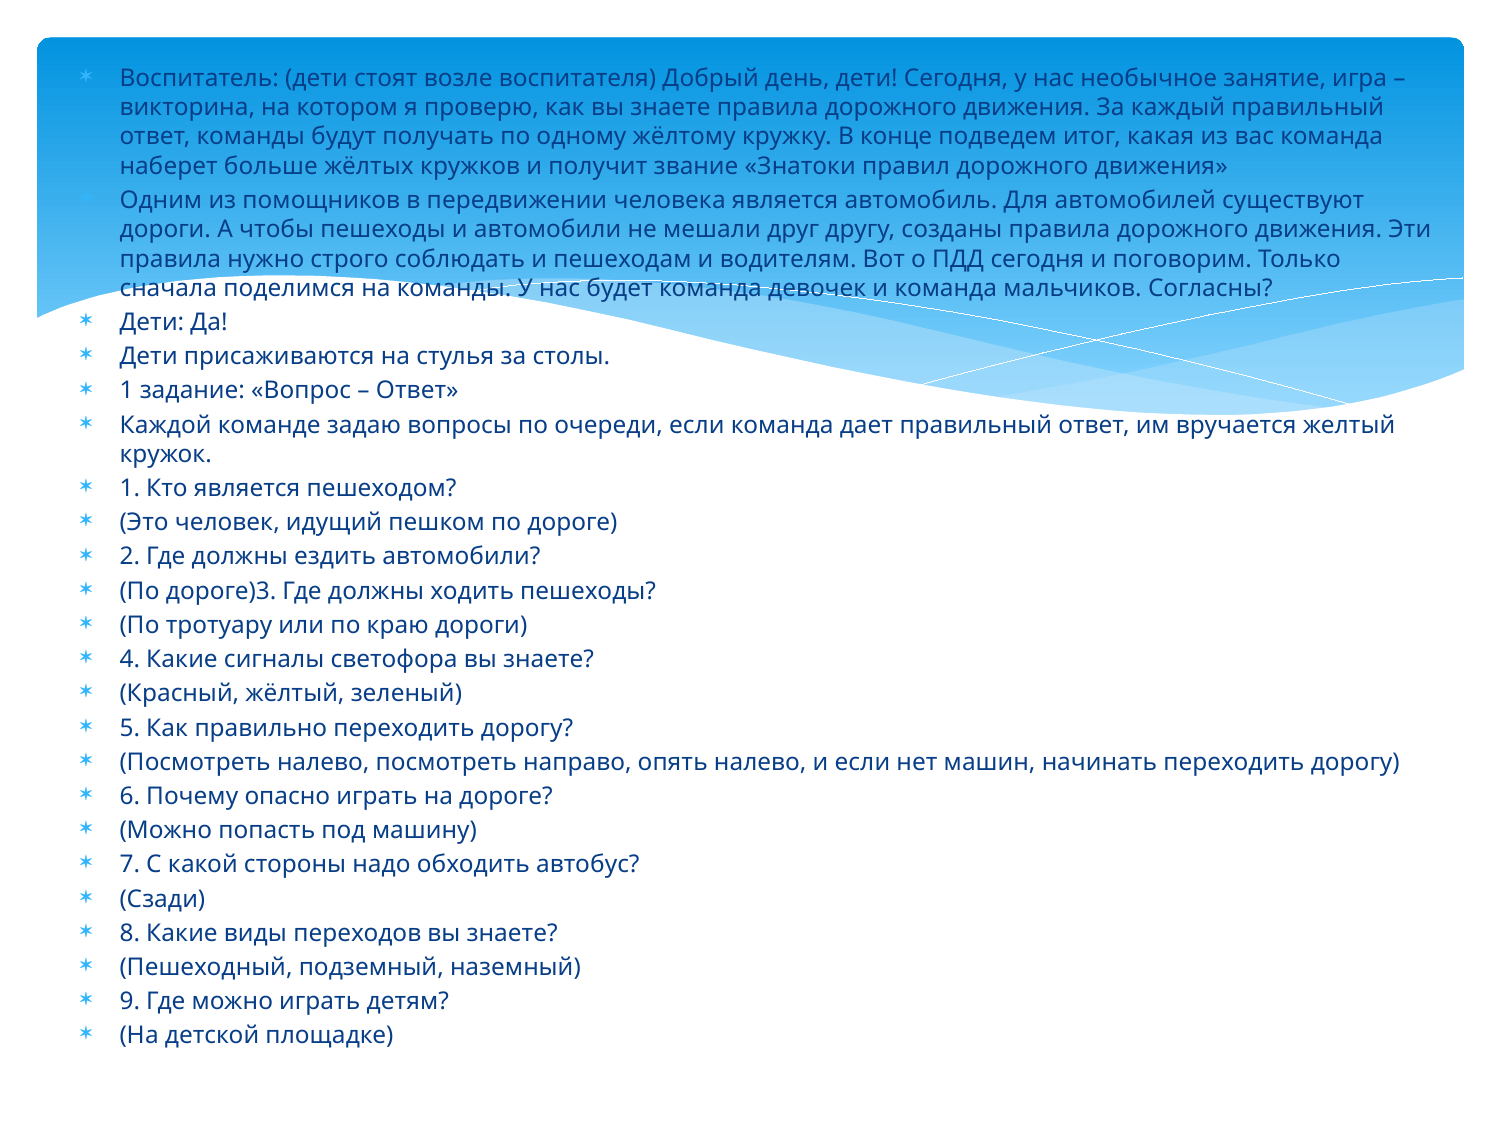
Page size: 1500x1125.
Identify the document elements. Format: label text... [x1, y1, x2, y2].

list Воспитатель: (дети стоят возле воспитателя) Добрый день, дети! Сегодня, у нас необычное занятие, игра – викторина, на котором я проверю, как вы знаете правила дорожного движения. За каждый правильный ответ, команды будут получать по одному жёлтому кружку. В конце подведем итог, какая из вас команда наберет больше жёлтых кружков и получит звание «Знатоки правил дорожного движения» Одним из помощников в передвижении человека является автомобиль. Для автомобилей существуют дороги. А чтобы пешеходы и автомобили не мешали друг другу, созданы правила дорожного движения. Эти правила нужно строго соблюдать и пешеходам и водителям. Вот о ПДД сегодня и поговорим. Только сначала поделимся на команды. У нас будет команда девочек и команда мальчиков. Согласны? Дети: Да! Дети присаживаются на стулья за столы. 1 задание: «Вопрос – Ответ» Каждой команде задаю вопросы по очереди, если команда дает правильный ответ, им вручается желтый кружок. 1. Кто является пешеходом? (Это человек, идущий пешком по дороге) 2. Где должны ездить автомобили? (По дороге)3. Где должны ходить пешеходы? (По тротуару или по краю дороги) 4. Какие сигналы светофора вы знаете? (Красный, жёлтый, зеленый) 5. Как правильно переходить дорогу? (Посмотреть налево, посмотреть направо, опять налево, и если нет машин, начинать переходить дорогу) 6. Почему опасно играть на дороге? (Можно попасть под машину) 7. С какой стороны надо обходить автобус? (Сзади) 8. Какие виды переходов вы знаете? (Пешеходный, подземный, наземный) 9. Где можно играть детям? (На детской площадке) [64, 54, 1459, 1094]
